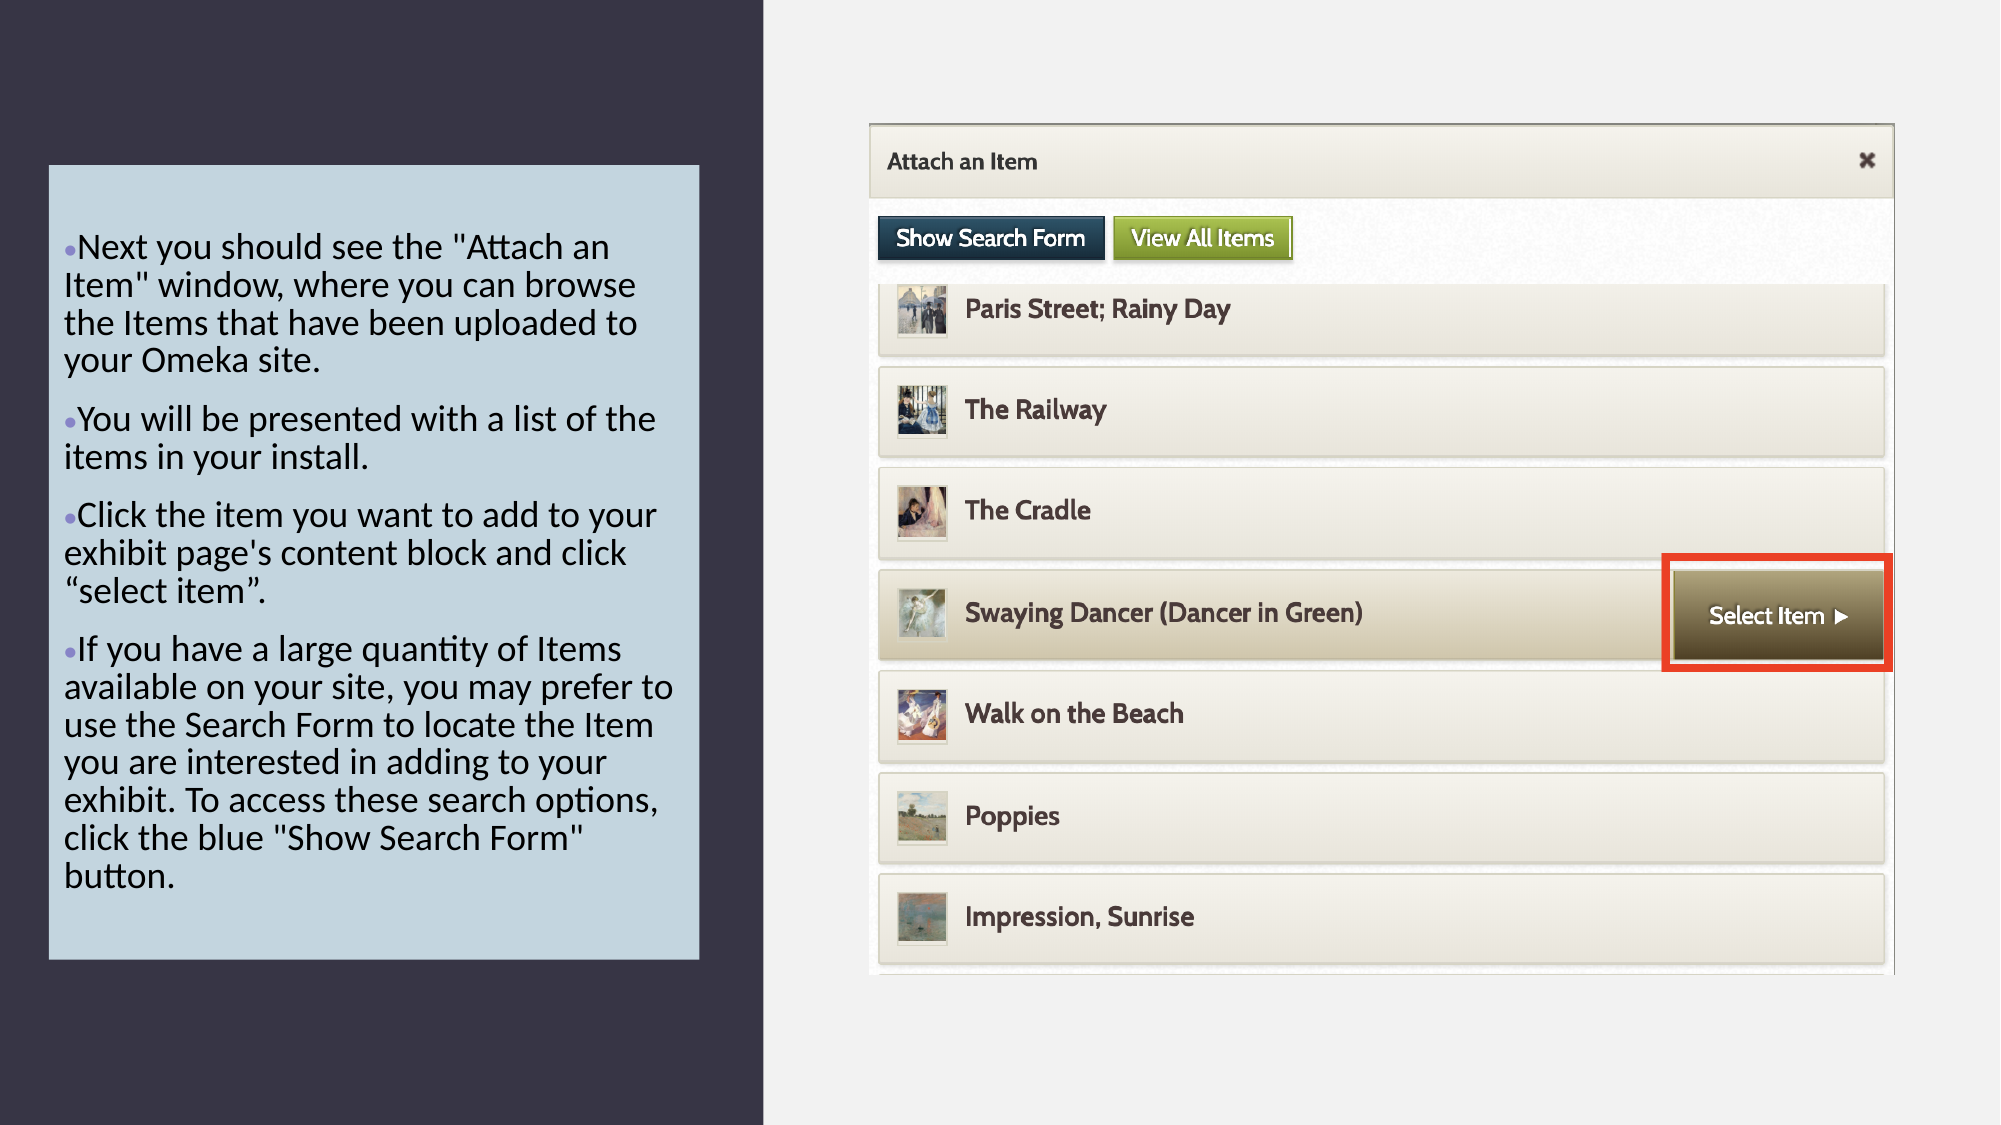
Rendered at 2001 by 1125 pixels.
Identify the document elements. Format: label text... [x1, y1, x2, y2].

picture [869, 123, 1895, 975]
text_box [0, 0, 764, 1125]
text_box Next you should see the "Attach an Item" window, where you can browse the Items that have been uploaded to your Omeka site. You will be presented with a list of the items in your install. Click the item you want to add to your exhibit page's content block and click “select item”. If you have a large quantity of Items available on your site, you may prefer to use the Search Form to locate the Item you are interested in adding to your exhibit. To access these search options, click the blue "Show Search Form" button. [48, 165, 700, 960]
text_box [764, 0, 2000, 1125]
